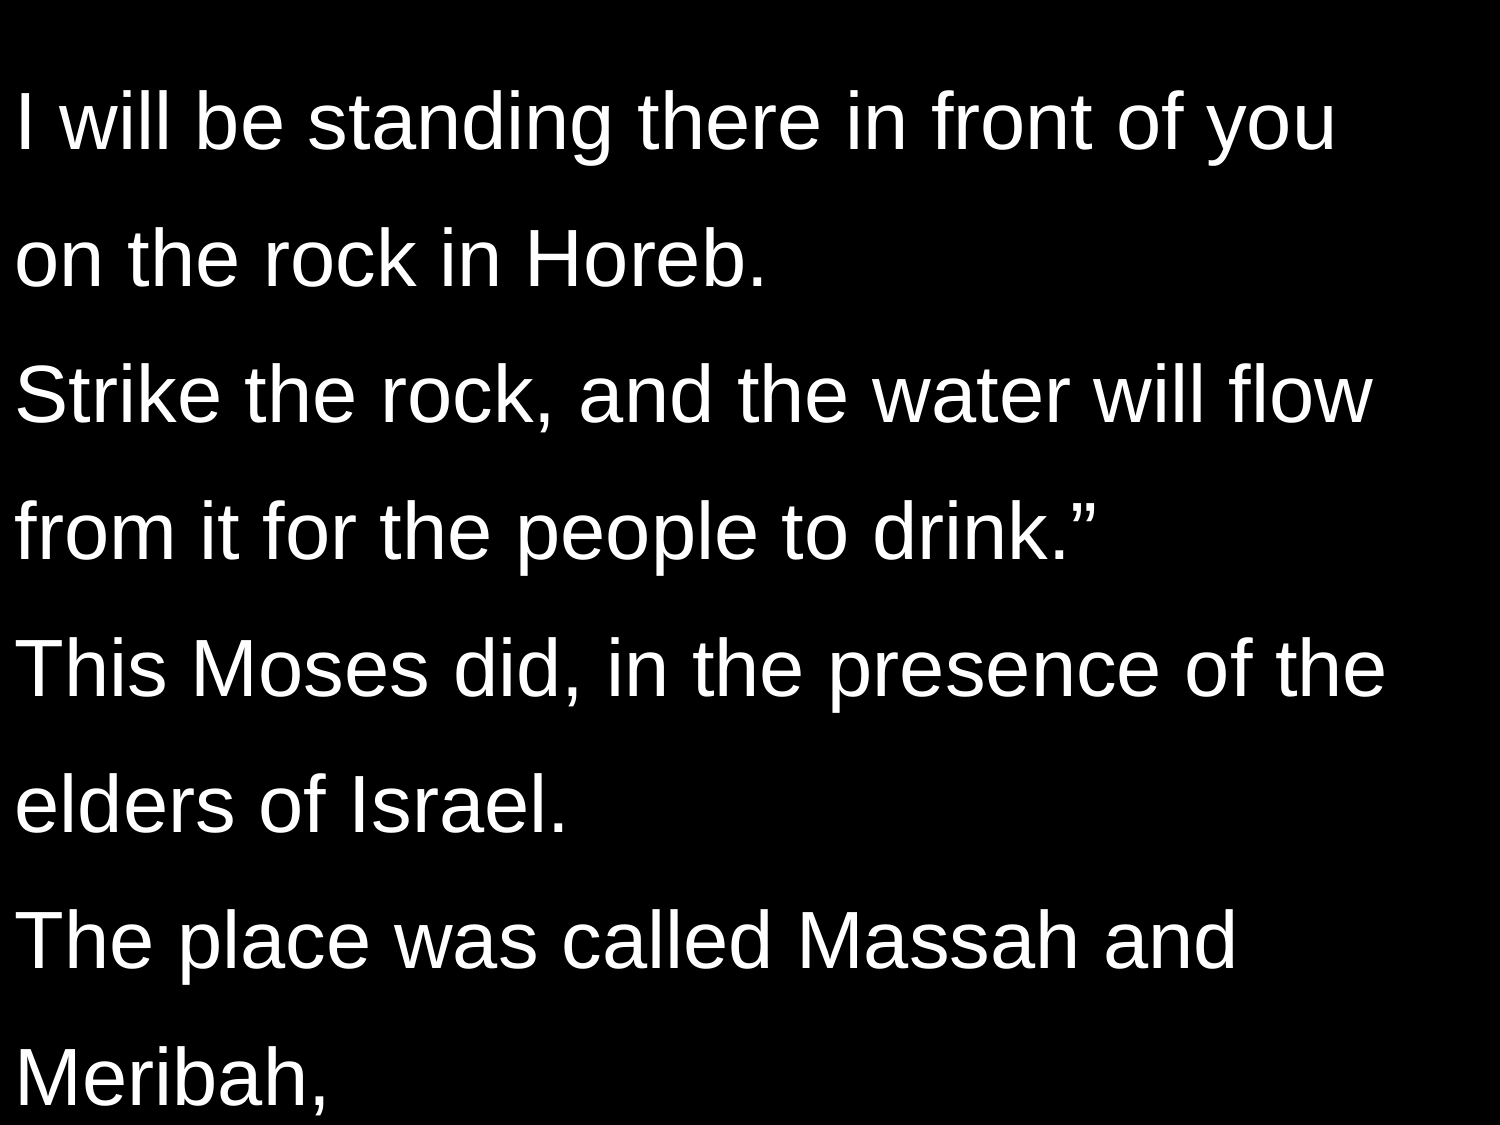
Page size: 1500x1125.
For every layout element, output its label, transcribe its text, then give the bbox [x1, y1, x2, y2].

text_box I will be standing there in front of you on the rock in Horeb. Strike the rock, and the water will flow from it for the people to drink.” This Moses did, in the presence of the elders of Israel. The place was called Massah and Meribah, [0, 22, 1500, 1125]
